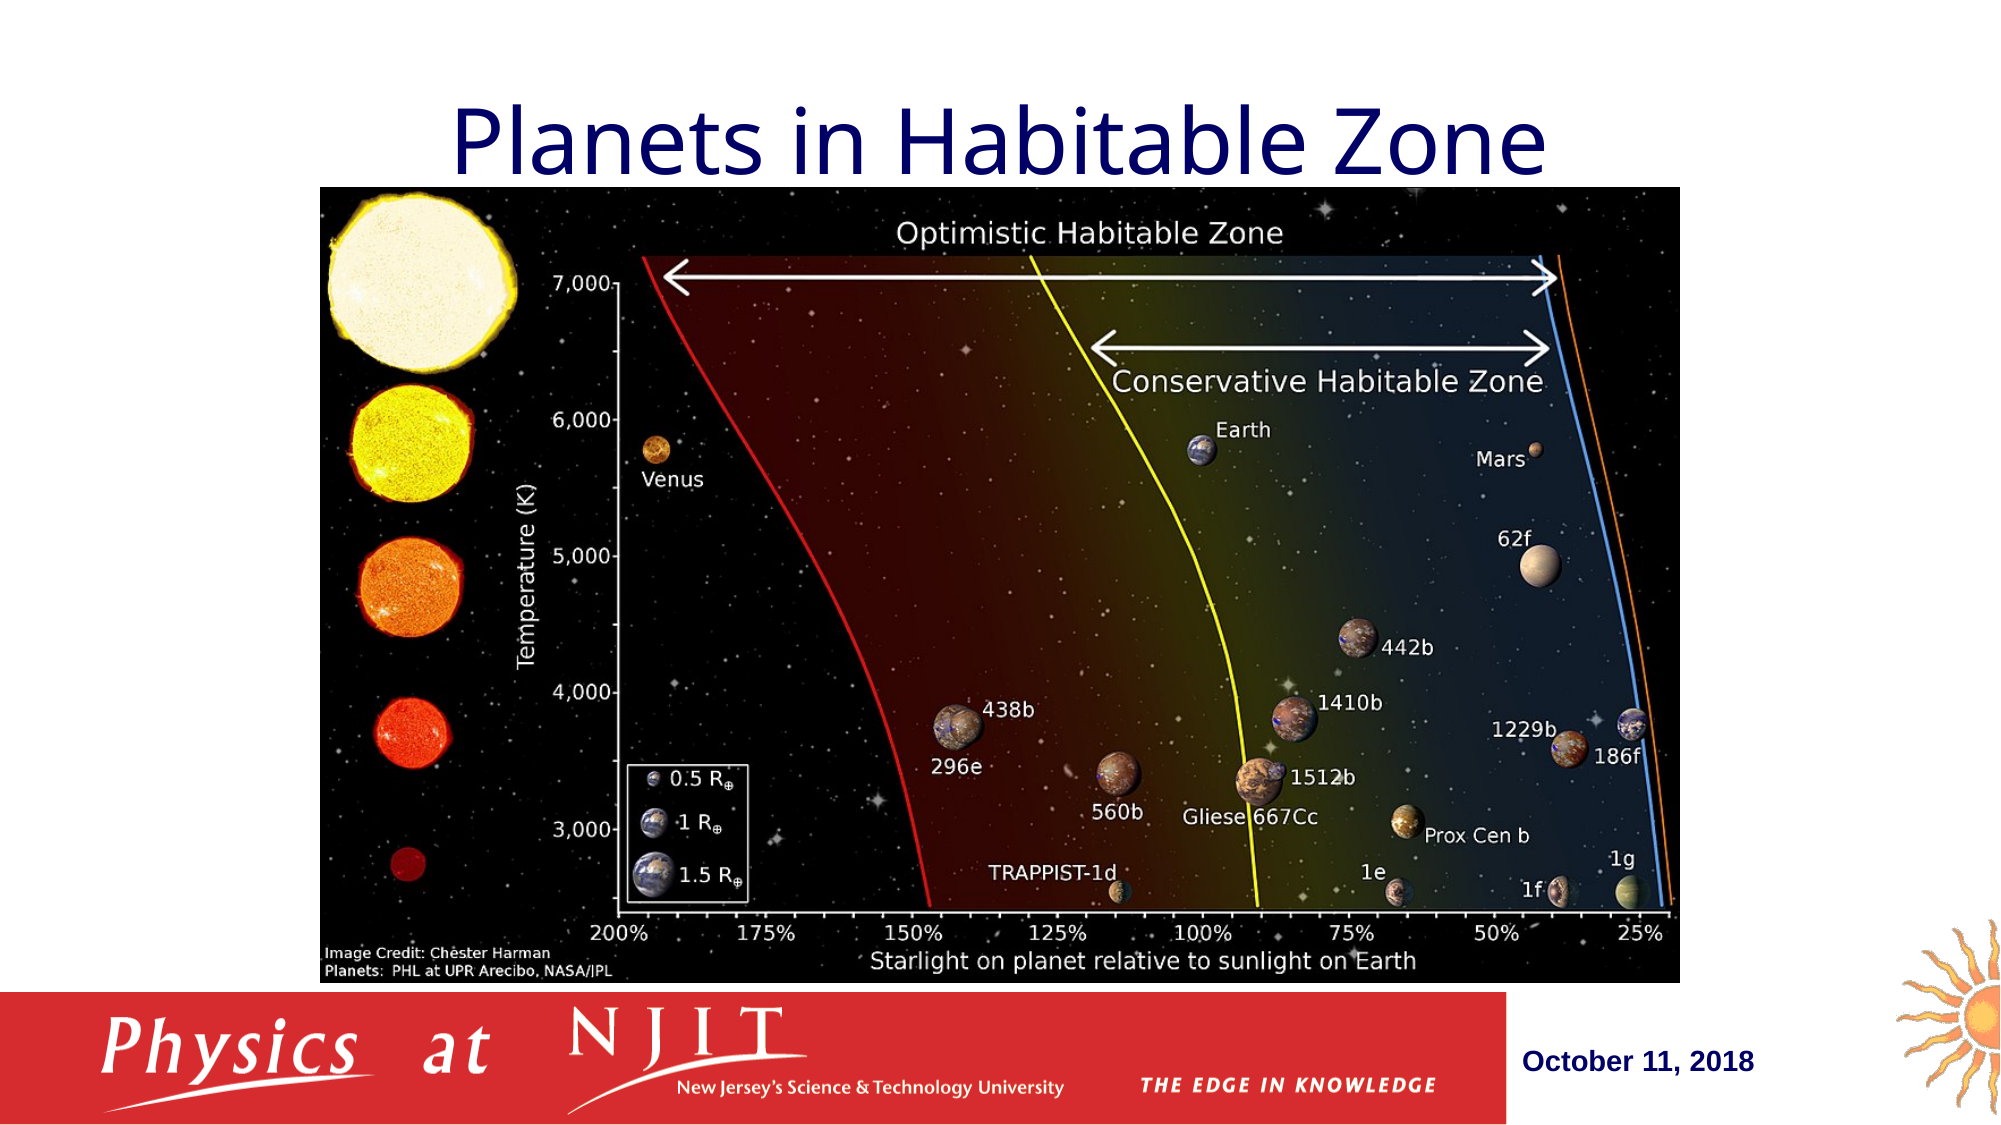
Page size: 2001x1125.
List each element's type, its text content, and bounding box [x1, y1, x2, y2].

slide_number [1506, 1040, 1855, 1085]
title Planets in Habitable Zone [99, 62, 1900, 213]
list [320, 187, 1680, 984]
picture [1893, 915, 2001, 1122]
picture [0, 992, 1507, 1125]
